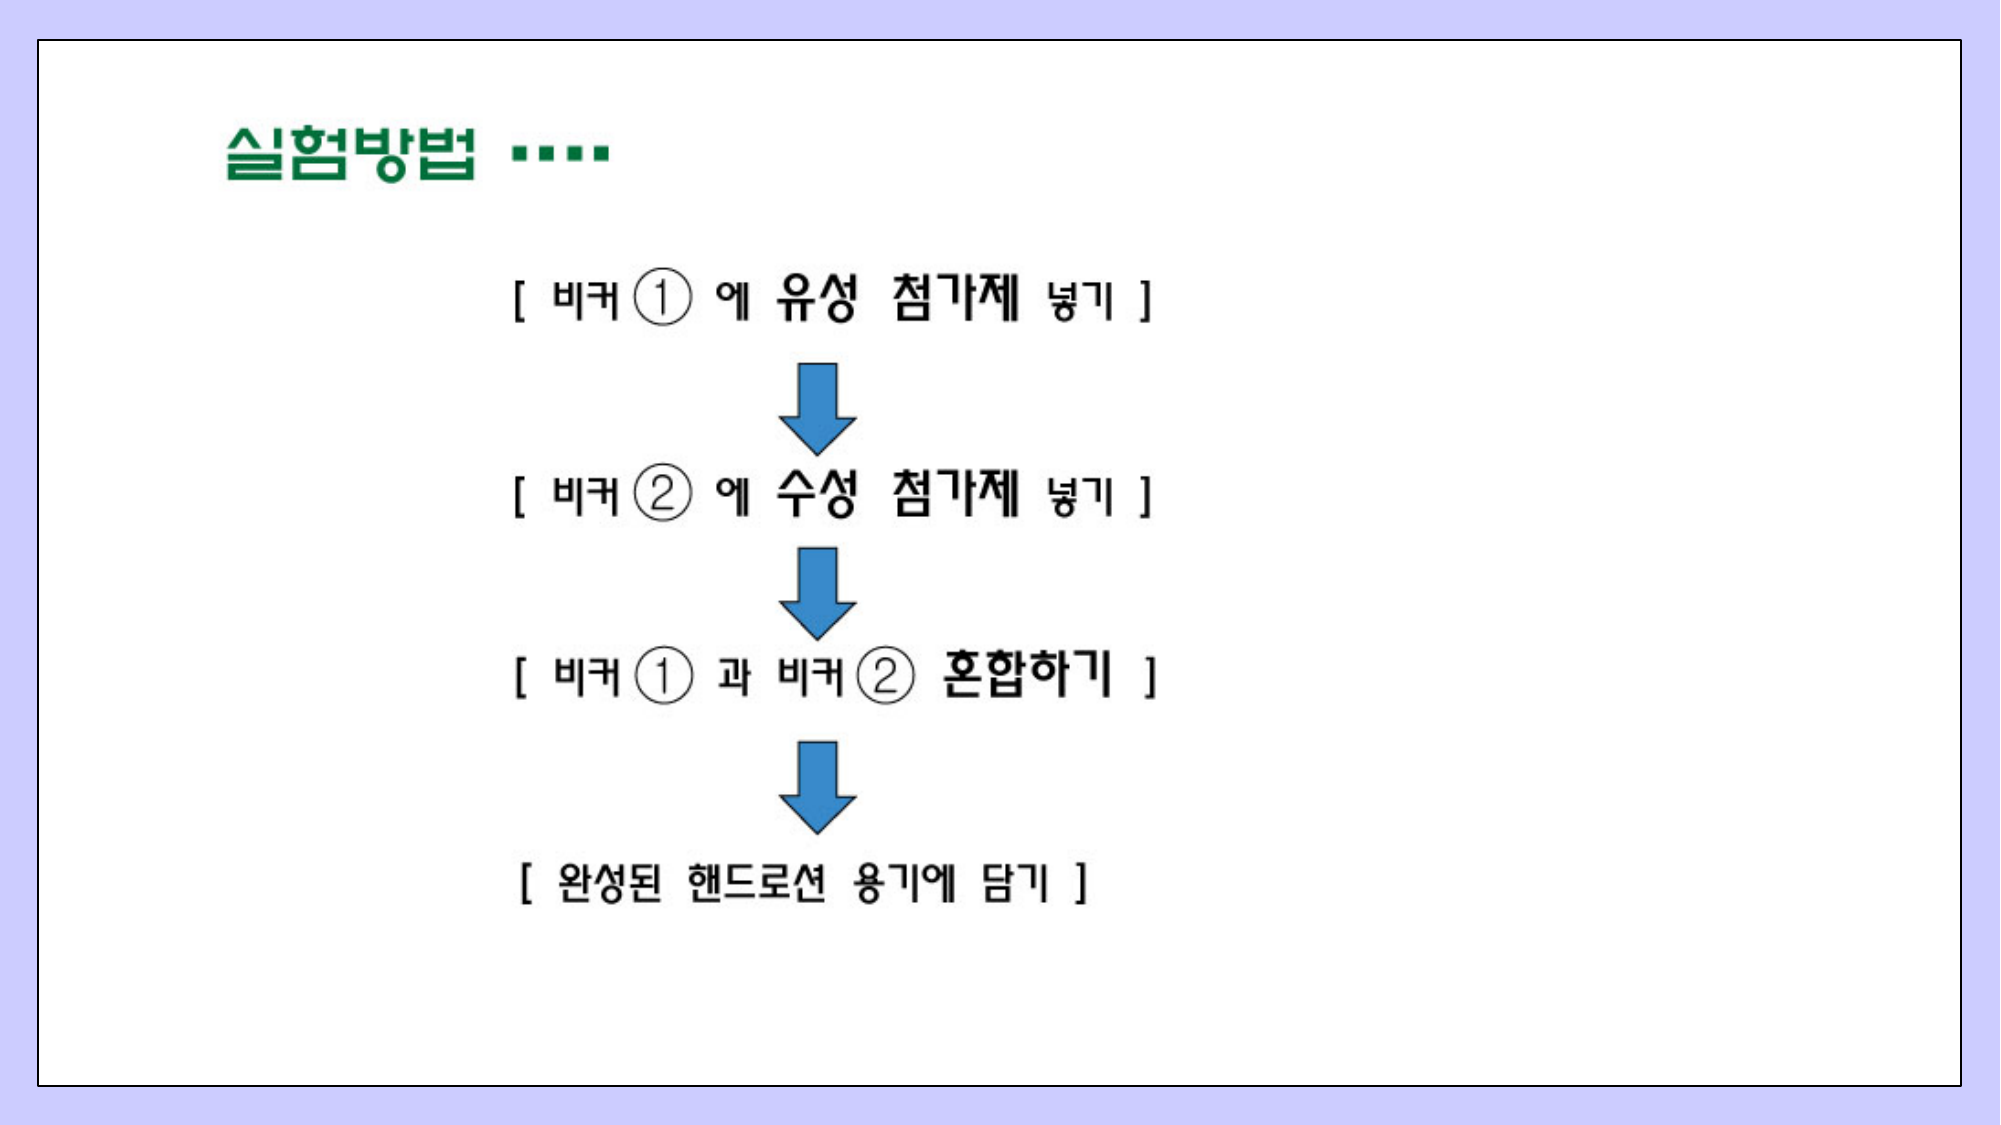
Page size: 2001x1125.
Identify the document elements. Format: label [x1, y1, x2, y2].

picture [161, 45, 1847, 1084]
